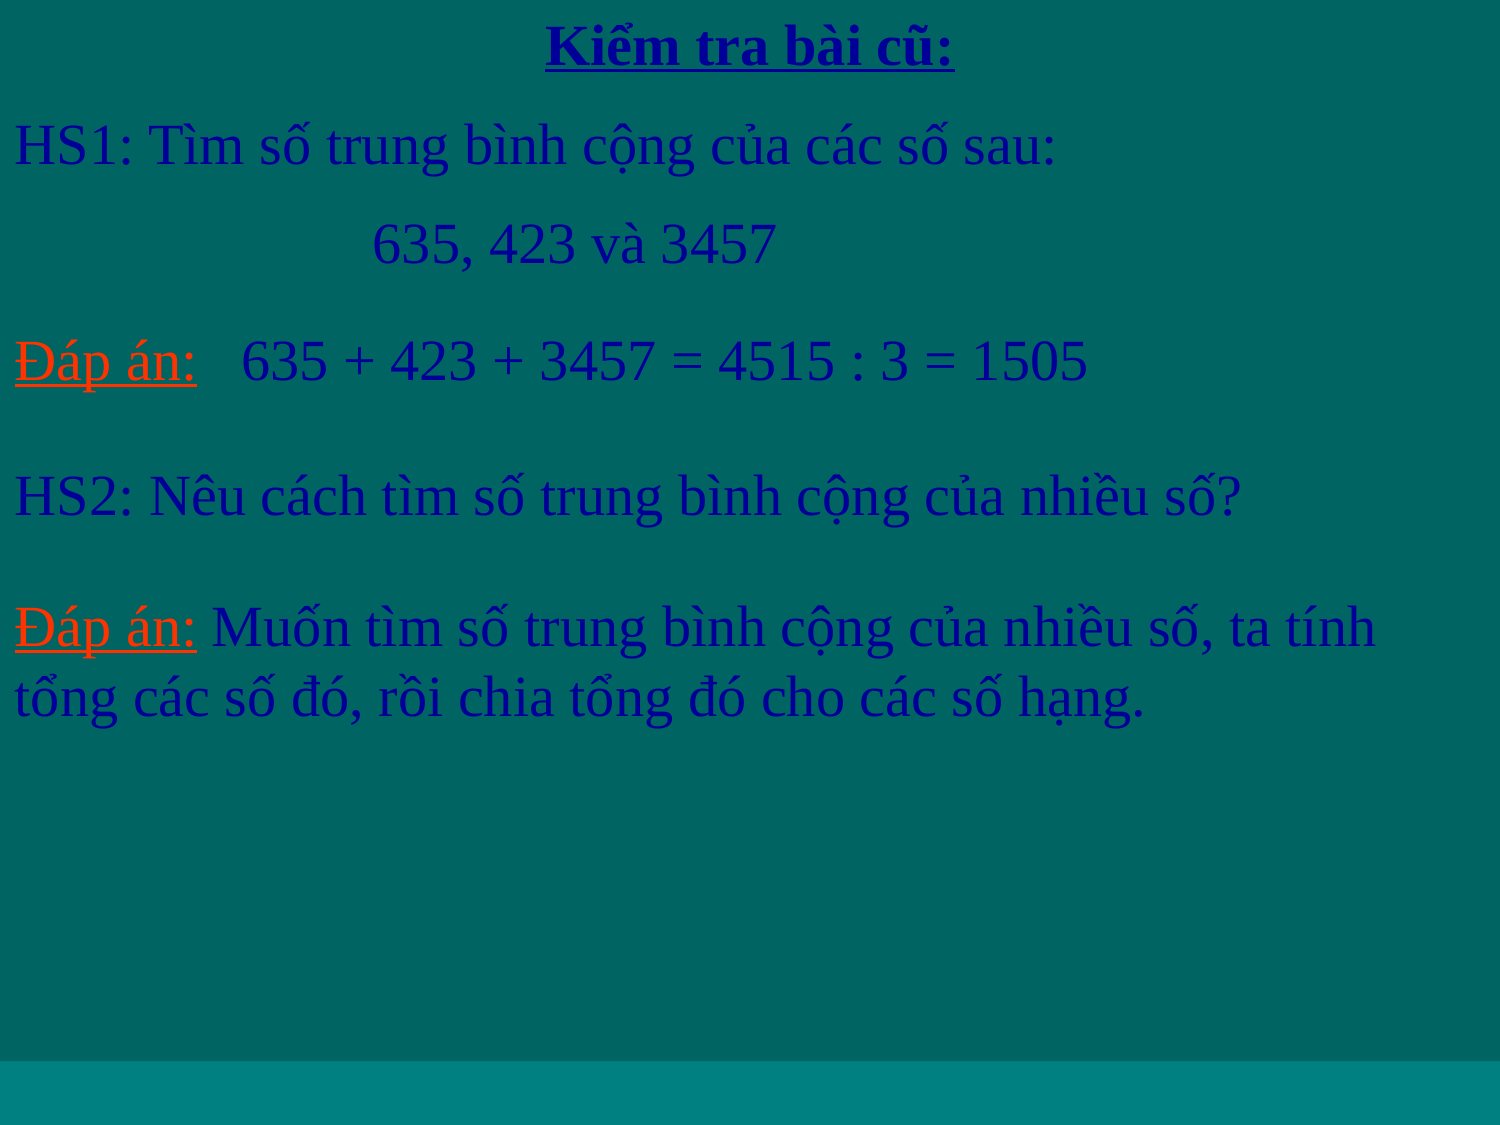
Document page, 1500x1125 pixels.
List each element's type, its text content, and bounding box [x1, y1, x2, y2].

text_box Kiểm tra bài cũ: HS1: Tìm số trung bình cộng của các số sau: 635, 423 và 3457 Đáp án: 635 + 423 + 3457 = 4515 : 3 = 1505 HS2: Nêu cách tìm số trung bình cộng của nhiều số? Đáp án: Muốn tìm số trung bình cộng của nhiều số, ta tính tổng các số đó, rồi chia tổng đó cho các số hạng. [0, 0, 1500, 1062]
